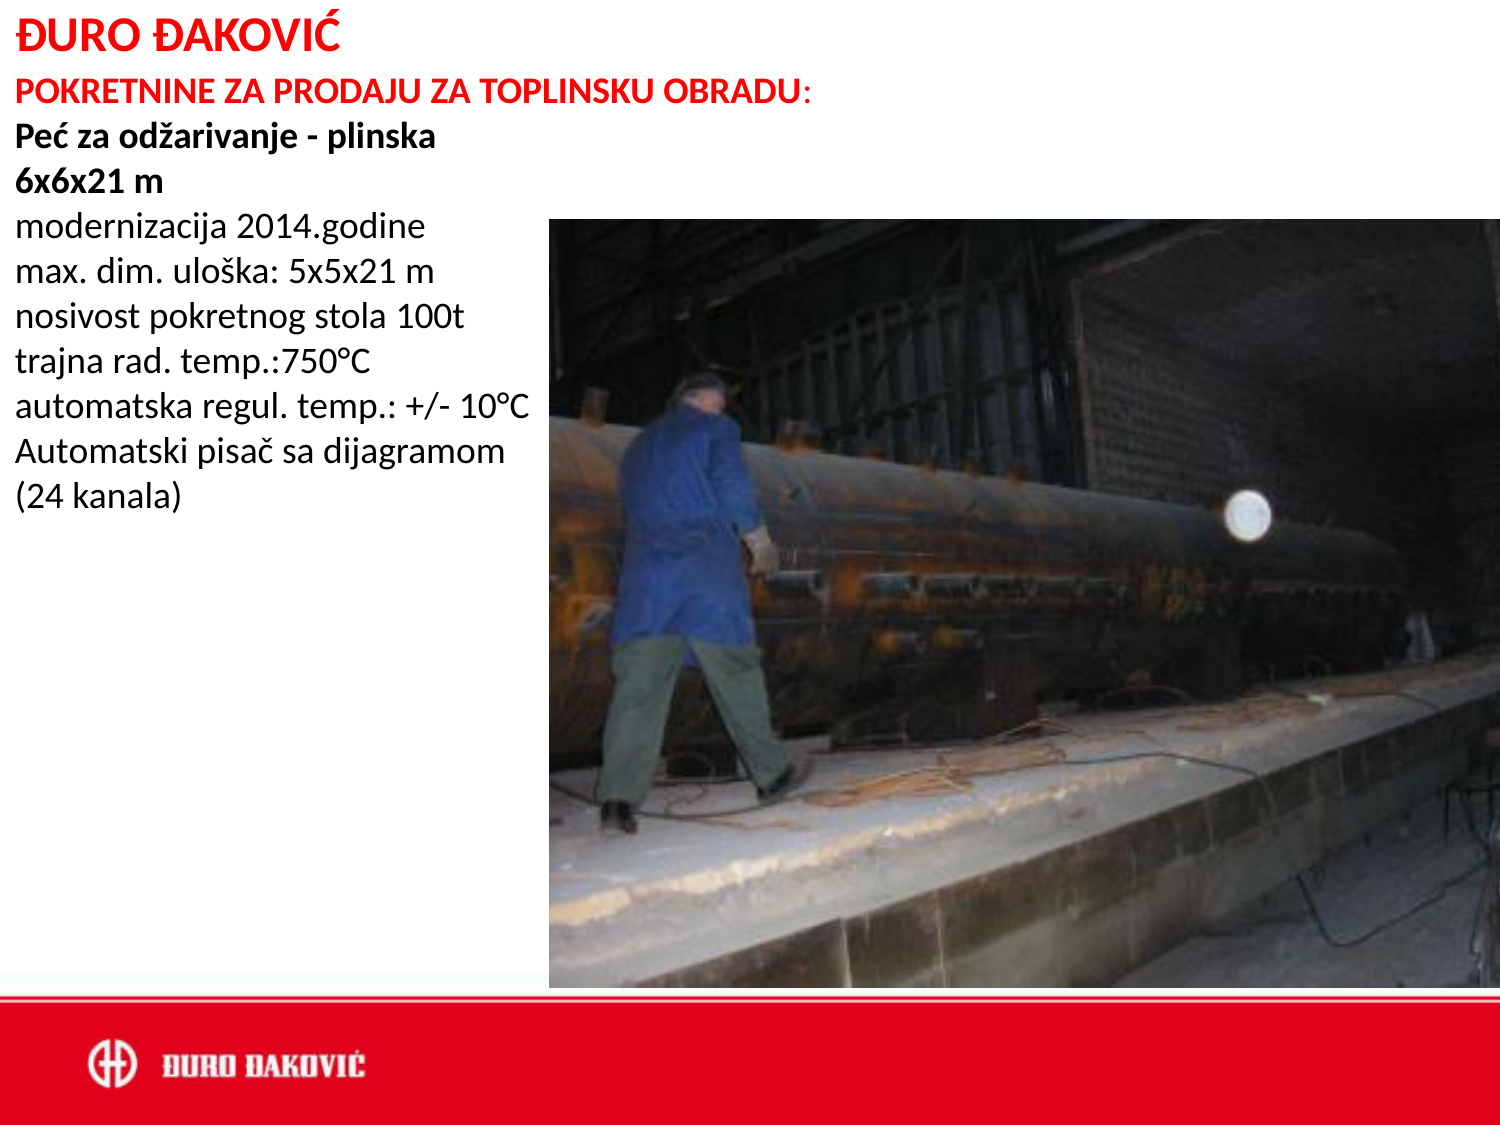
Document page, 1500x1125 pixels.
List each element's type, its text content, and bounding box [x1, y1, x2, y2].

picture [0, 0, 1500, 1125]
title ĐURO ĐAKOVIĆ [0, 0, 1293, 58]
text_box POKRETNINE ZA PRODAJU ZA TOPLINSKU OBRADU: Peć za odžarivanje - plinska 6x6x21 m modernizacija 2014.godine max. dim. uloška: 5x5x21 m nosivost pokretnog stola 100t trajna rad. temp.:750°C automatska regul. temp.: +/- 10°C Automatski pisač sa dijagramom (24 kanala) [0, 58, 1406, 574]
